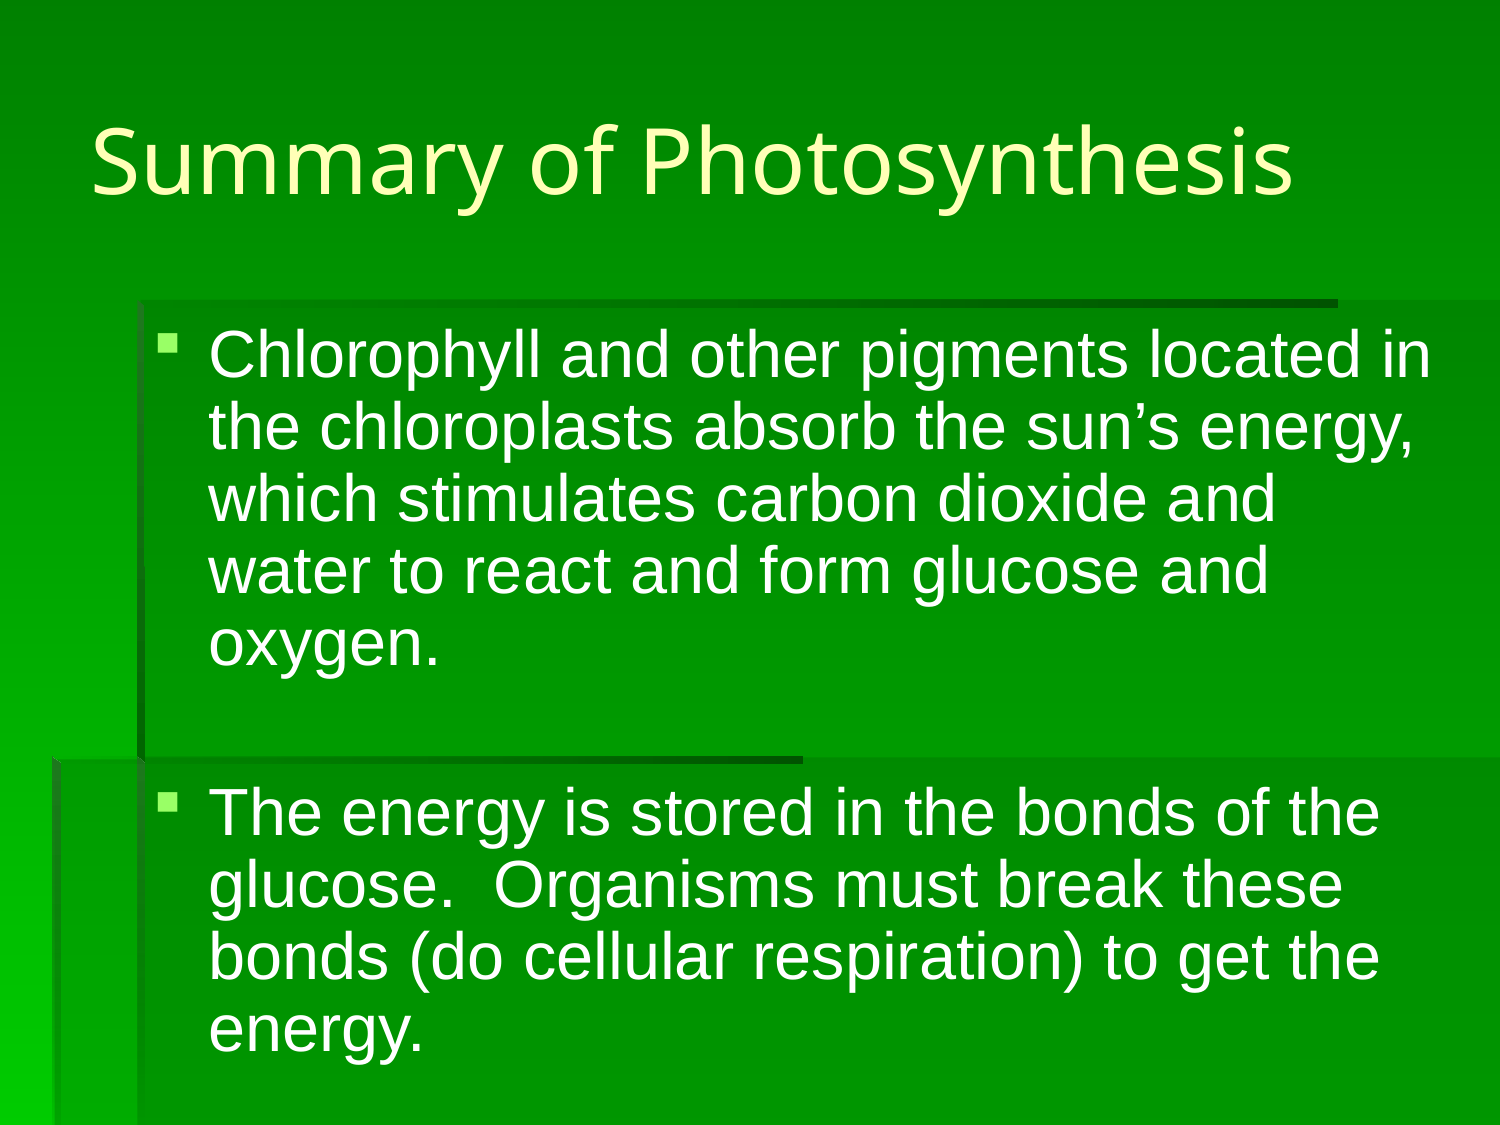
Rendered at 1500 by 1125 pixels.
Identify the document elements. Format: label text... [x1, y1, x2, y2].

list Chlorophyll and other pigments located in the chloroplasts absorb the sun’s energy, which stimulates carbon dioxide and water to react and form glucose and oxygen. The energy is stored in the bonds of the glucose. Organisms must break these bonds (do cellular respiration) to get the energy. [137, 312, 1452, 1125]
title Summary of Photosynthesis [74, 39, 1451, 276]
